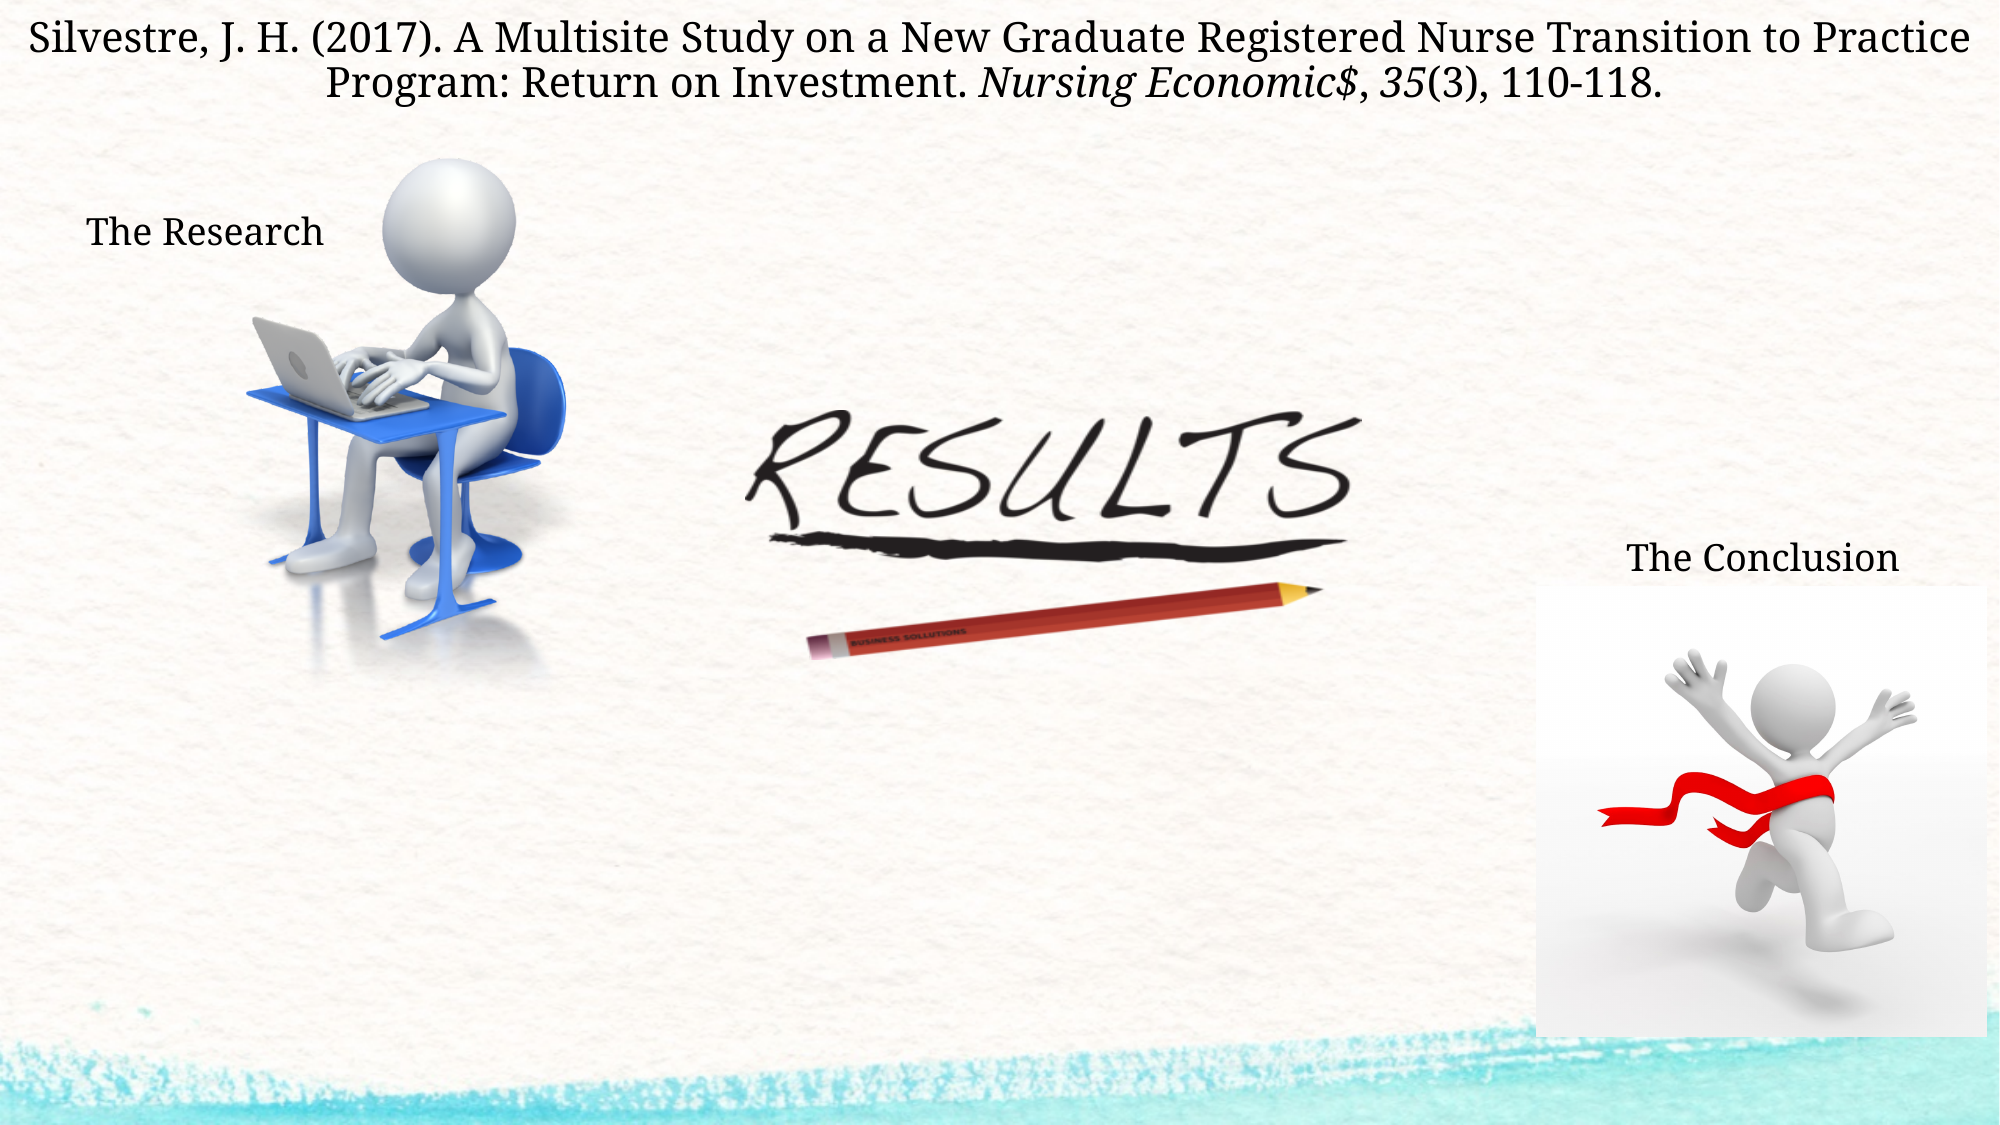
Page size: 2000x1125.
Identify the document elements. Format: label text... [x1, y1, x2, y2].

title Silvestre, J. H. (2017). A Multisite Study on a New Graduate Registered Nurse Transition to Practice Program: Return on Investment. Nursing Economic$, 35(3), 110-118. [4, 0, 1996, 114]
text_box The Research [0, 199, 176, 260]
text_box The Conclusion [1538, 525, 1989, 586]
picture [0, 0, 2000, 1125]
